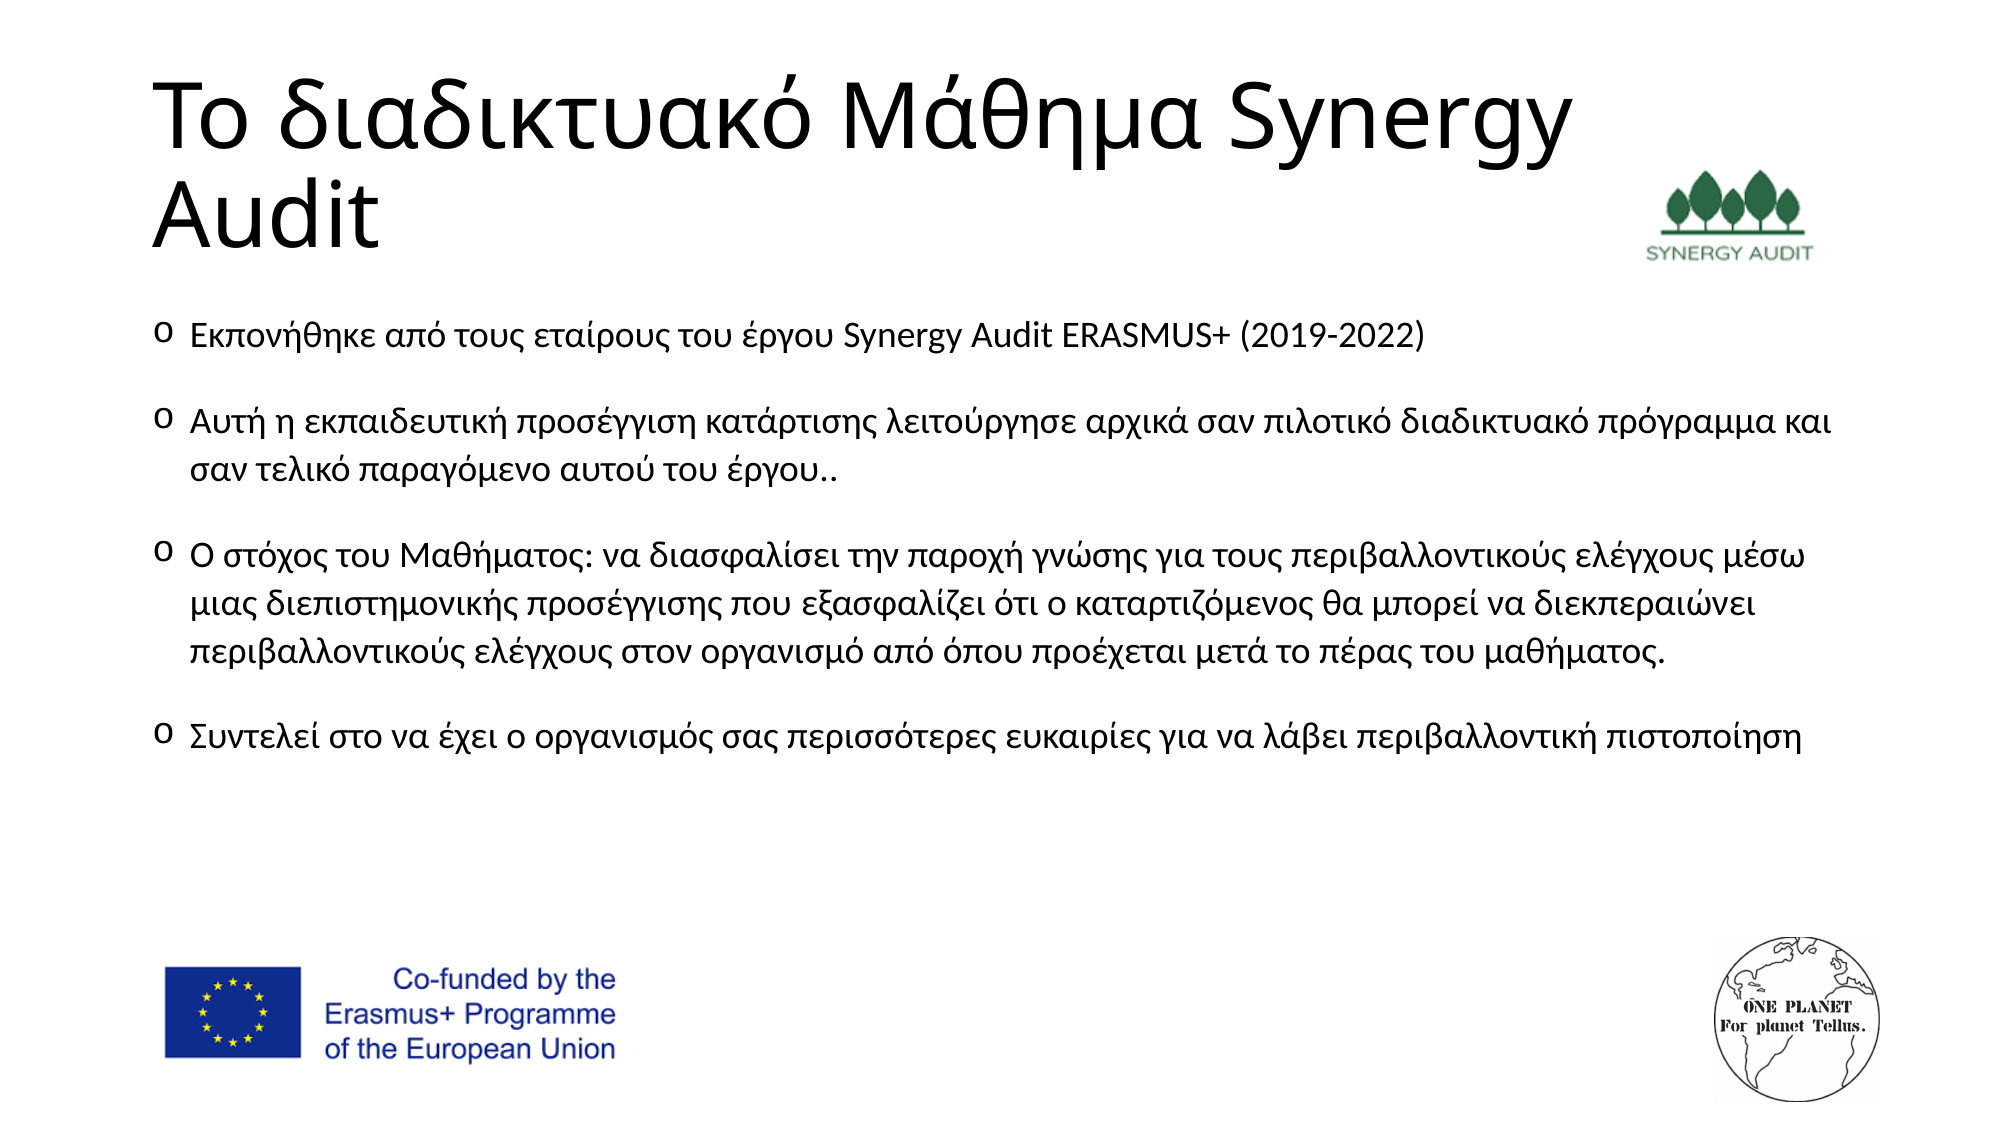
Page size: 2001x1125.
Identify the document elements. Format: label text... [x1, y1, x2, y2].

picture [1552, 74, 1915, 380]
picture [1714, 937, 1880, 1102]
title Το διαδικτυακό Μάθημα Synergy Audit [137, 59, 1763, 278]
picture [137, 941, 640, 1085]
list Εκπονήθηκε από τους εταίρους του έργου Synergy Audit ERASMUS+ (2019-2022) Αυτή η εκπαιδευτική προσέγγιση κατάρτισης λειτούργησε αρχικά σαν πιλοτικό διαδικτυακό πρόγραμμα και σαν τελικό παραγόμενο αυτού του έργου.. Ο στόχος του Μαθήματος: να διασφαλίσει την παροχή γνώσης για τους περιβαλλοντικούς ελέγχους μέσω μιας διεπιστημονικής προσέγγισης που εξασφαλίζει ότι ο καταρτιζόμενος θα μπορεί να διεκπεραιώνει περιβαλλοντικούς ελέγχους στον οργανισμό από όπου προέχεται μετά το πέρας του μαθήματος. Συντελεί στο να έχει ο οργανισμός σας περισσότερες ευκαιρίες για να λάβει περιβαλλοντική πιστοποίηση [137, 299, 1863, 1014]
